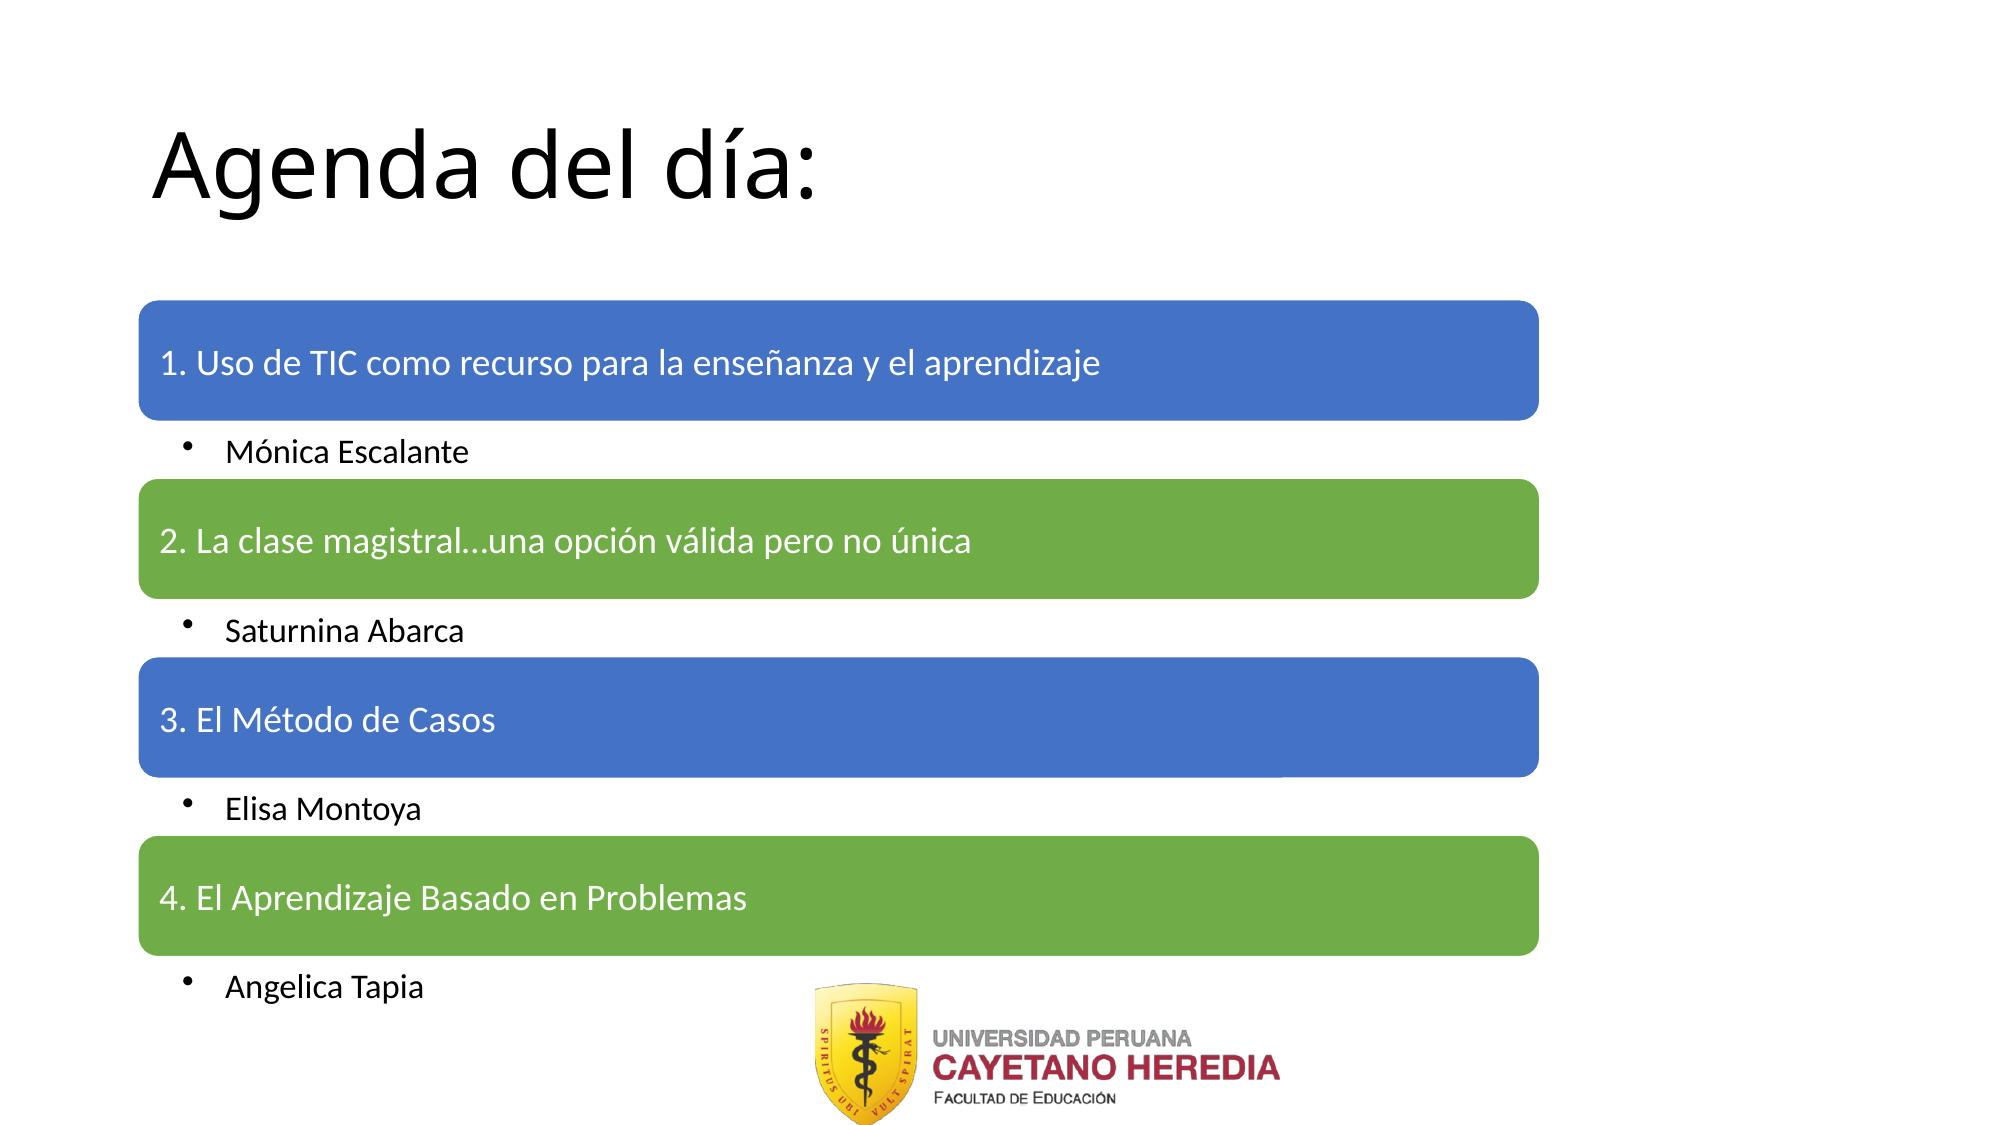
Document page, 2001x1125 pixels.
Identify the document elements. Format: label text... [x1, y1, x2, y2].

picture [815, 983, 1280, 1125]
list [137, 299, 1541, 1014]
title Agenda del día: [137, 59, 1863, 278]
